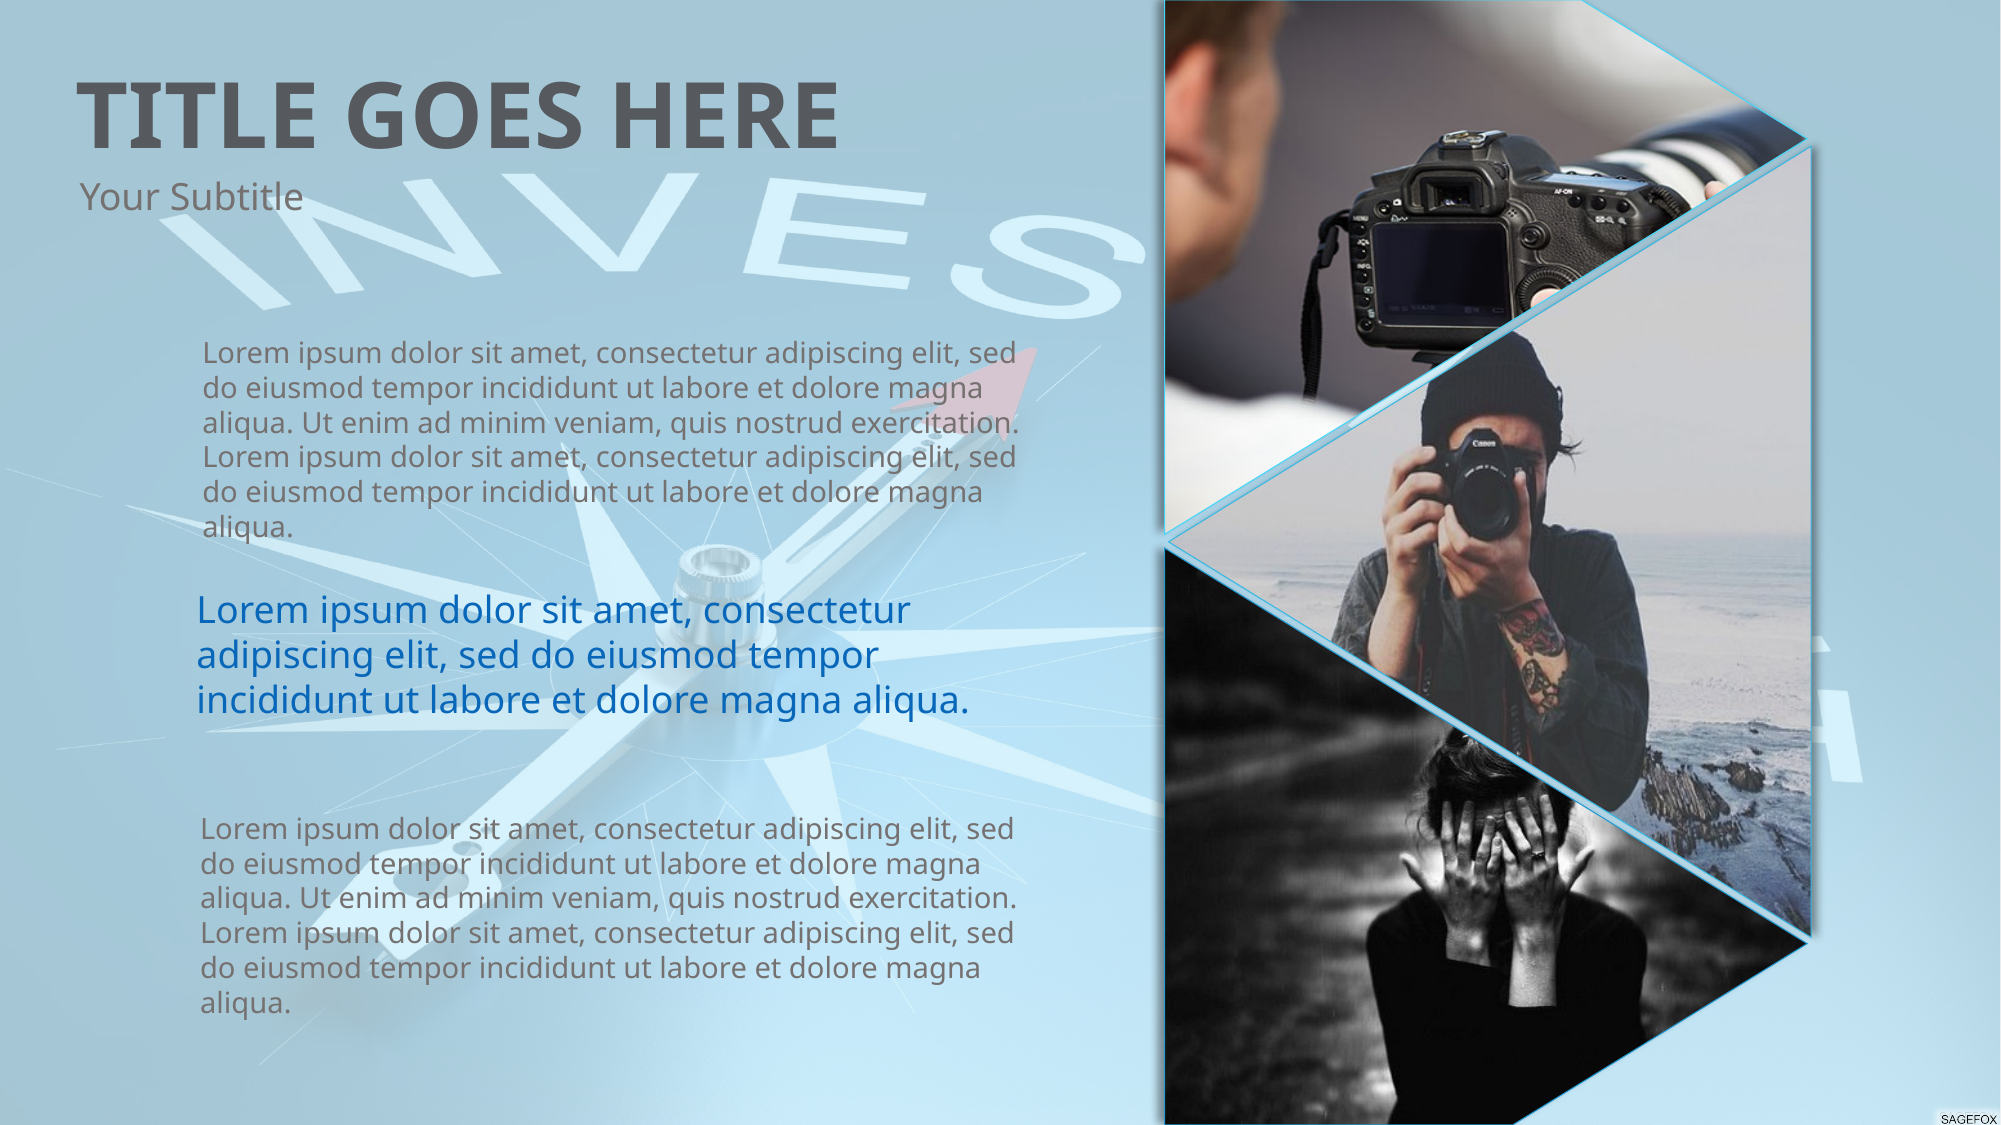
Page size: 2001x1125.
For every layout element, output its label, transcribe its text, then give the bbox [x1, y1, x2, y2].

text_box [1163, 546, 1810, 1125]
picture [1938, 1114, 1999, 1125]
text_box [1166, 144, 1813, 940]
text_box [1163, 0, 1810, 537]
text_box Lorem ipsum dolor sit amet, consectetur adipiscing elit, sed do eiusmod tempor incididunt ut labore et dolore magna aliqua. Ut enim ad minim veniam, quis nostrud exercitation. Lorem ipsum dolor sit amet, consectetur adipiscing elit, sed do eiusmod tempor incididunt ut labore et dolore magna aliqua. [187, 326, 1053, 552]
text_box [60, 49, 1020, 227]
text_box Lorem ipsum dolor sit amet, consectetur adipiscing elit, sed do eiusmod tempor incididunt ut labore et dolore magna aliqua. [181, 578, 1047, 729]
text_box Lorem ipsum dolor sit amet, consectetur adipiscing elit, sed do eiusmod tempor incididunt ut labore et dolore magna aliqua. Ut enim ad minim veniam, quis nostrud exercitation. Lorem ipsum dolor sit amet, consectetur adipiscing elit, sed do eiusmod tempor incididunt ut labore et dolore magna aliqua. [185, 802, 1050, 1028]
